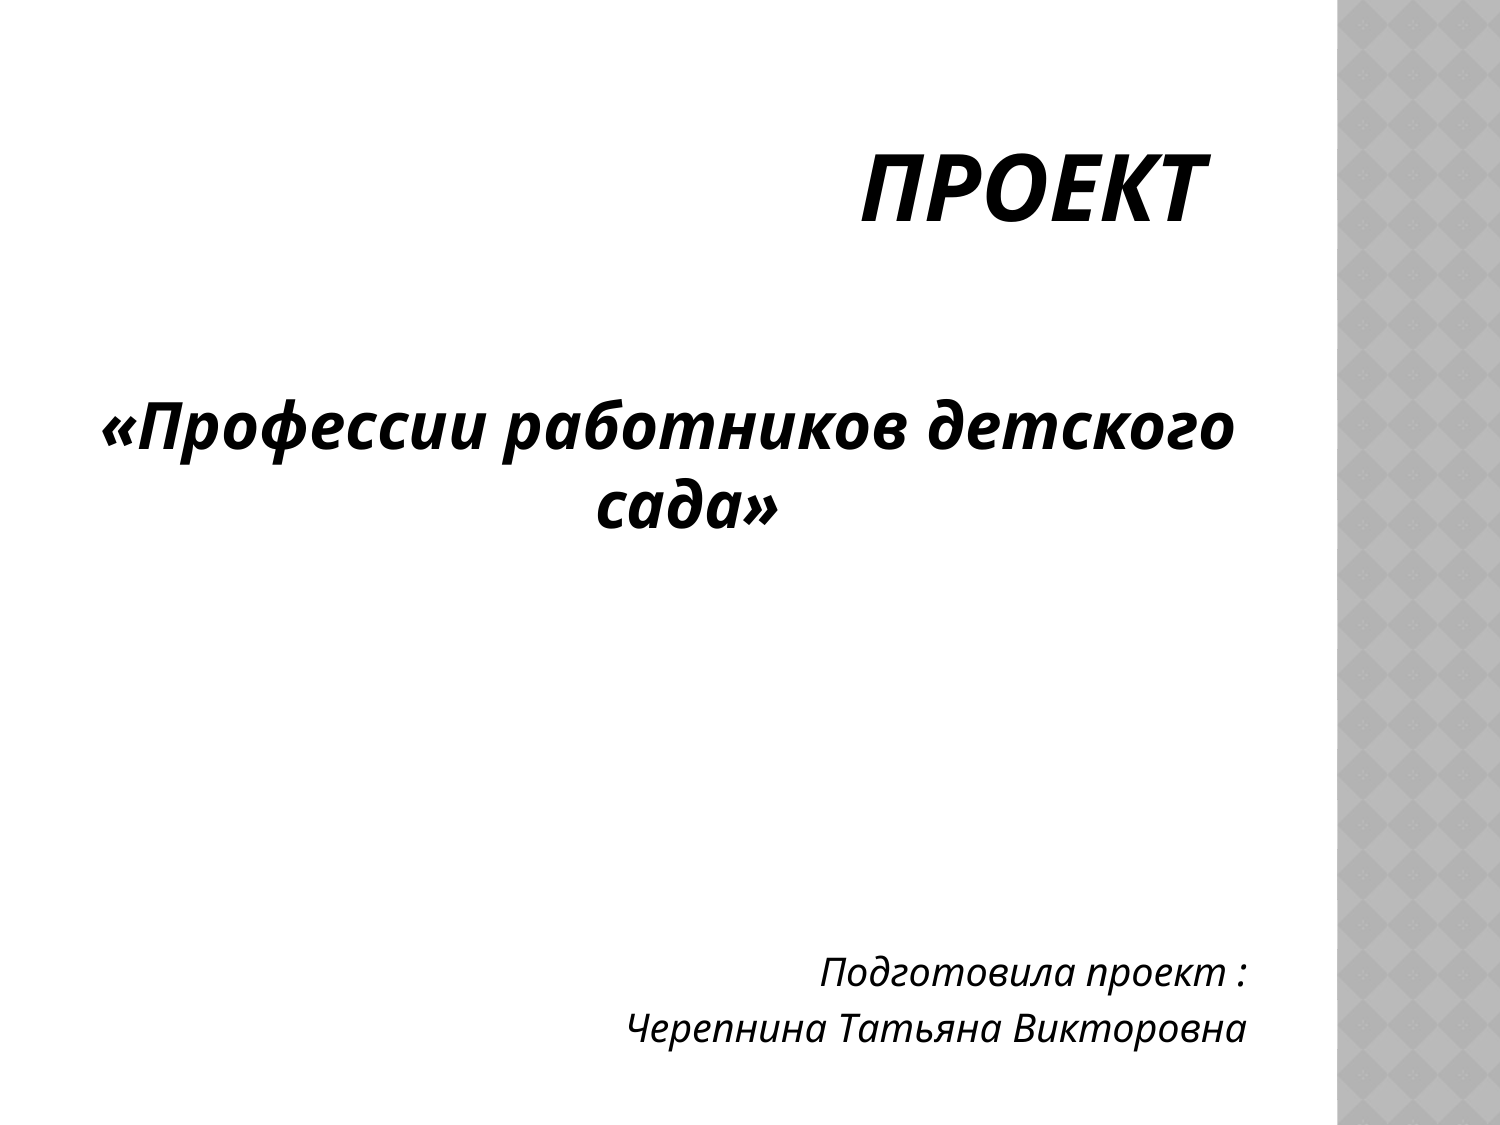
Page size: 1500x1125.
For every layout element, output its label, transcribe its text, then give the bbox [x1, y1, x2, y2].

title Проект [75, 52, 1263, 240]
list «Профессии работников детского сада» Подготовила проект : Черепнина Татьяна Викторовна [75, 264, 1263, 1059]
